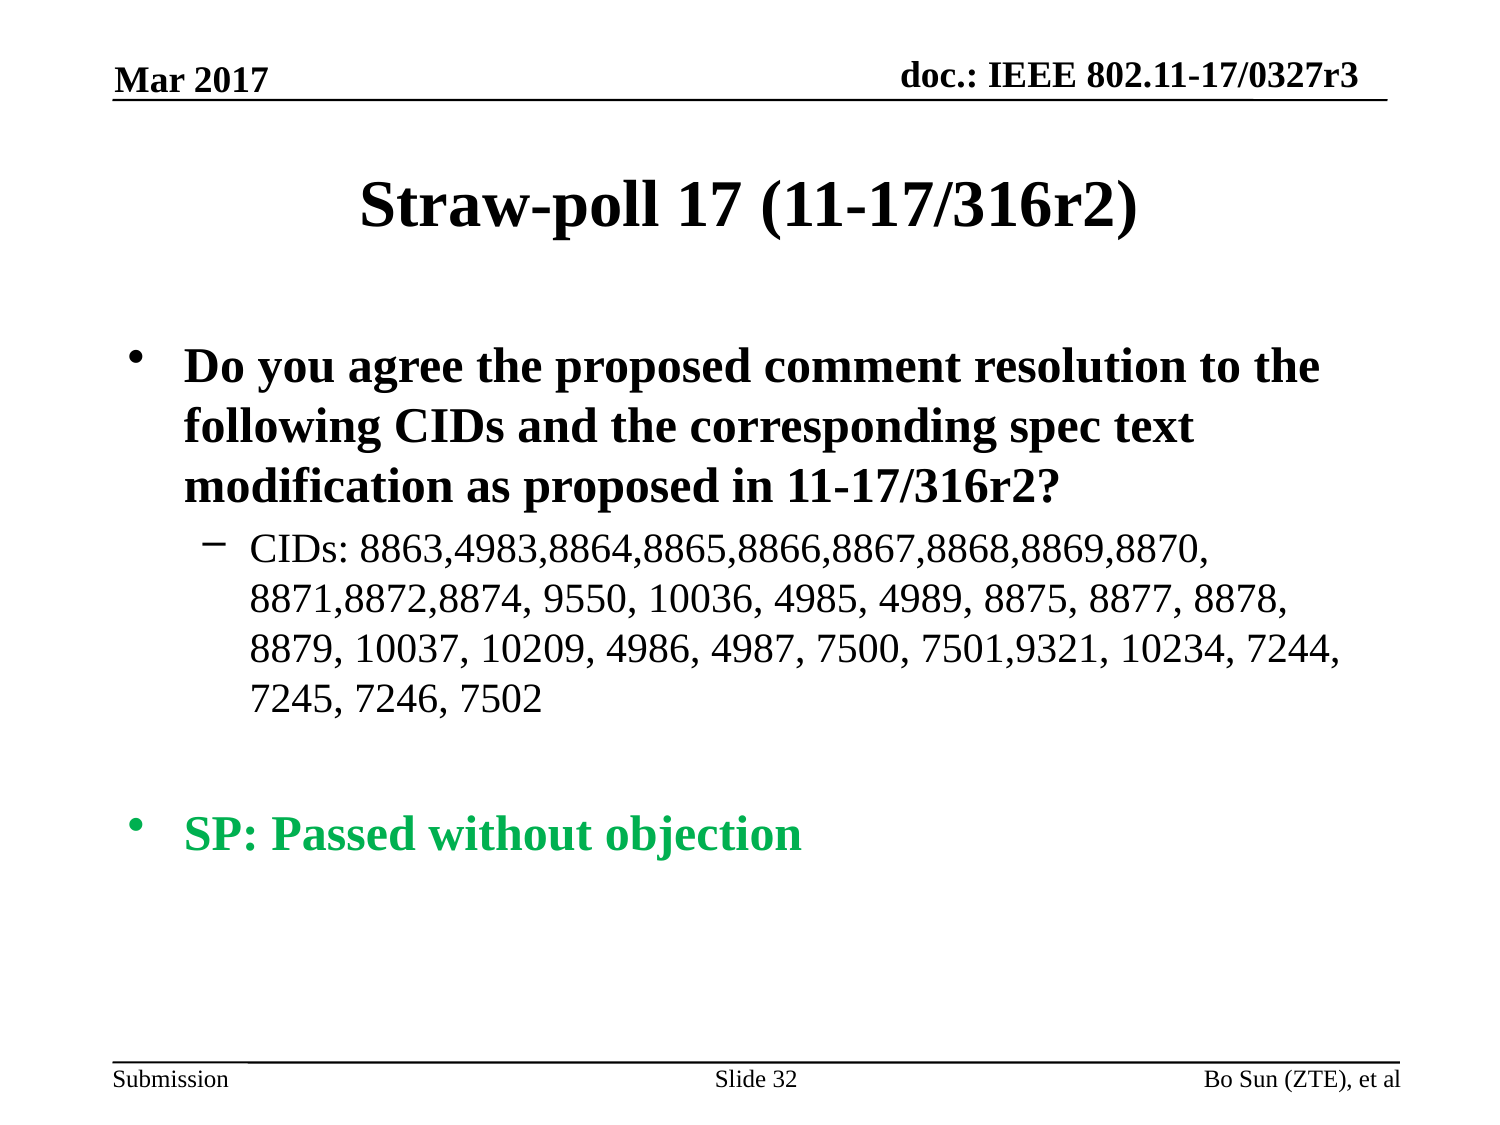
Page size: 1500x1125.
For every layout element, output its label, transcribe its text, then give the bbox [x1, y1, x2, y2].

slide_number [114, 54, 271, 101]
slide_number Slide 32 [712, 1061, 800, 1093]
footer Bo Sun (ZTE), et al [1200, 1061, 1402, 1093]
list Do you agree the proposed comment resolution to the following CIDs and the corresponding spec text modification as proposed in 11-17/316r2? CIDs: 8863,4983,8864,8865,8866,8867,8868,8869,8870, 8871,8872,8874, 9550, 10036, 4985, 4989, 8875, 8877, 8878, 8879, 10037, 10209, 4986, 4987, 7500, 7501,9321, 10234, 7244, 7245, 7246, 7502 SP: Passed without objection [112, 324, 1388, 1000]
title Straw-poll 17 (11-17/316r2) [112, 112, 1388, 288]
